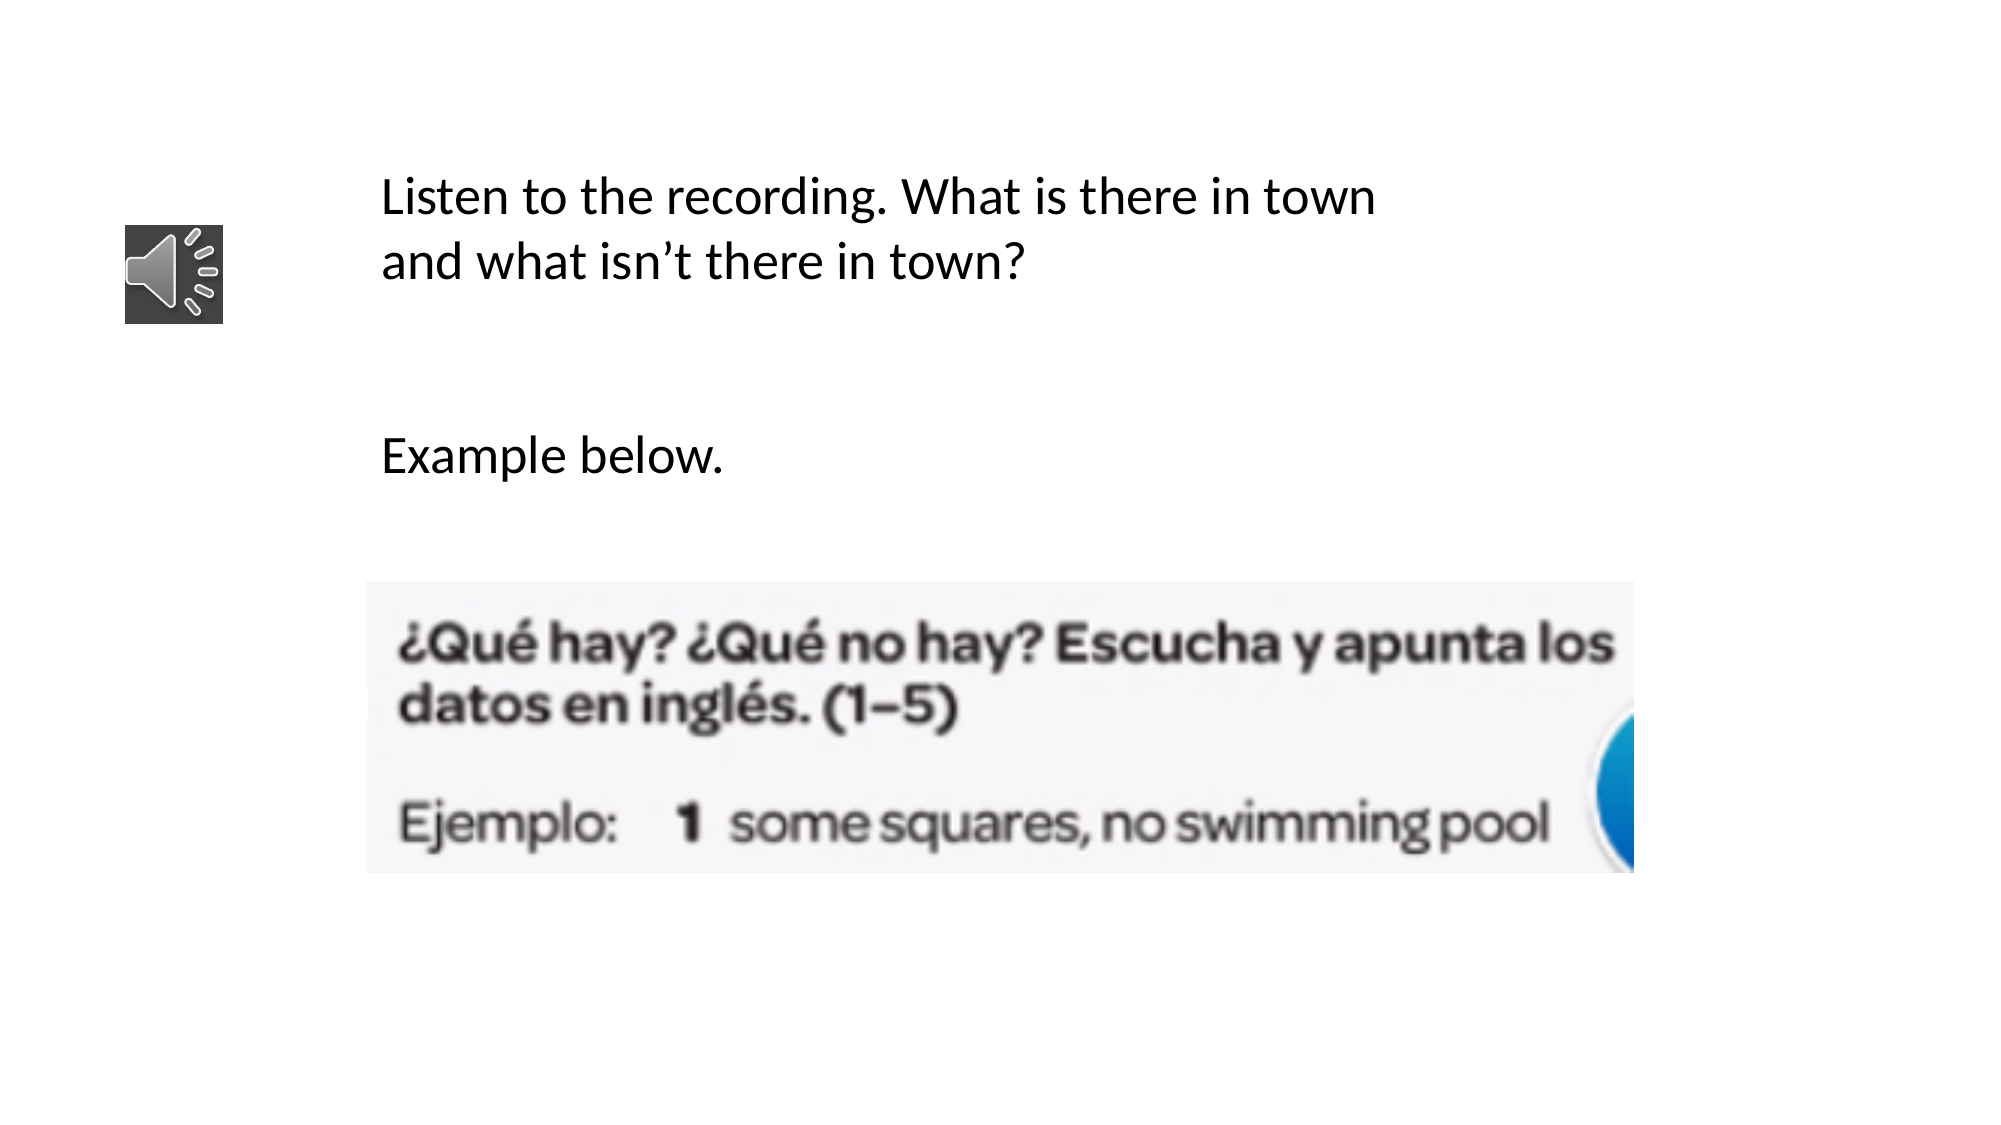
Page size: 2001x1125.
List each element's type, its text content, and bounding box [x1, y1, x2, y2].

text_box Listen to the recording. What is there in town and what isn’t there in town? Example below. [366, 152, 1449, 493]
picture [366, 581, 1634, 873]
picture [124, 224, 225, 325]
